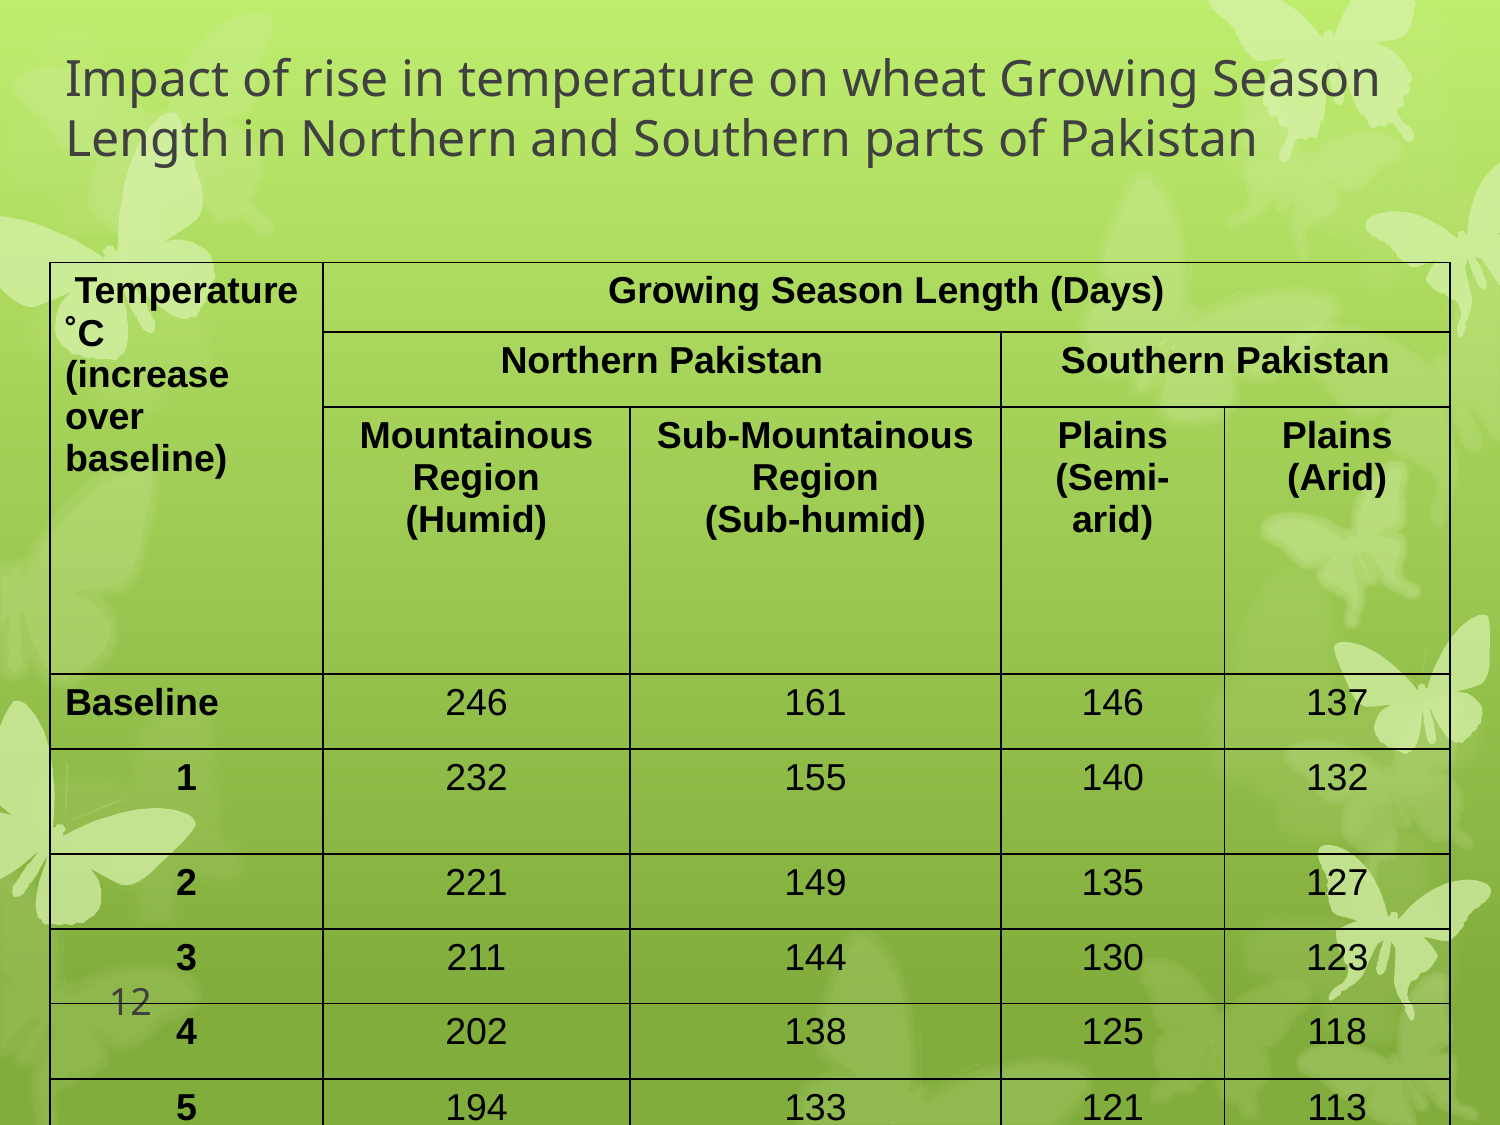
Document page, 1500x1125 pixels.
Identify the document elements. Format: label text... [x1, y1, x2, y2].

table_cell 221 [324, 855, 629, 928]
table_cell 118 [1225, 1004, 1449, 1078]
table_header Growing Season Length (Days) [324, 263, 1449, 331]
table_cell 202 [324, 1004, 629, 1078]
table_cell 246 [324, 675, 629, 748]
table_cell 127 [1225, 855, 1449, 928]
table_cell 211 [324, 930, 629, 1003]
table_cell 232 [324, 750, 629, 853]
table_cell 149 [631, 855, 1000, 928]
table_cell Southern Pakistan [1002, 333, 1449, 406]
table_cell 4 [51, 1004, 322, 1078]
table_cell 121 [1002, 1080, 1224, 1125]
table_cell 161 [631, 675, 1000, 748]
table_header Temperature ˚C (increase over baseline) [51, 263, 322, 673]
table_cell 3 [51, 930, 322, 1003]
table_cell 123 [1225, 930, 1449, 1003]
table_cell 132 [1225, 750, 1449, 853]
table_cell Baseline [51, 675, 322, 748]
table_cell 125 [1002, 1004, 1224, 1078]
table_cell 1 [51, 750, 322, 853]
table_cell 155 [631, 750, 1000, 853]
title Impact of rise in temperature on wheat Growing Season Length in Northern and Southern parts of Pakistan [50, 37, 1438, 175]
table_cell 146 [1002, 675, 1224, 748]
table_cell 144 [631, 930, 1000, 1003]
table_cell 130 [1002, 930, 1224, 1003]
table_cell 194 [324, 1080, 629, 1125]
table_cell Plains (Semi-arid) [1002, 408, 1224, 673]
table_cell Plains (Arid) [1225, 408, 1449, 673]
table_cell 138 [631, 1004, 1000, 1078]
table_cell 135 [1002, 855, 1224, 928]
table_cell 133 [631, 1080, 1000, 1125]
table_cell Northern Pakistan [324, 333, 1000, 406]
table_cell Sub-Mountainous Region (Sub-humid) [631, 408, 1000, 673]
table_cell 5 [51, 1080, 322, 1125]
table_cell 2 [51, 855, 322, 928]
table_cell 113 [1225, 1080, 1449, 1125]
table_cell 140 [1002, 750, 1224, 853]
table_cell 137 [1225, 675, 1449, 748]
table_cell Mountainous Region (Humid) [324, 408, 629, 673]
